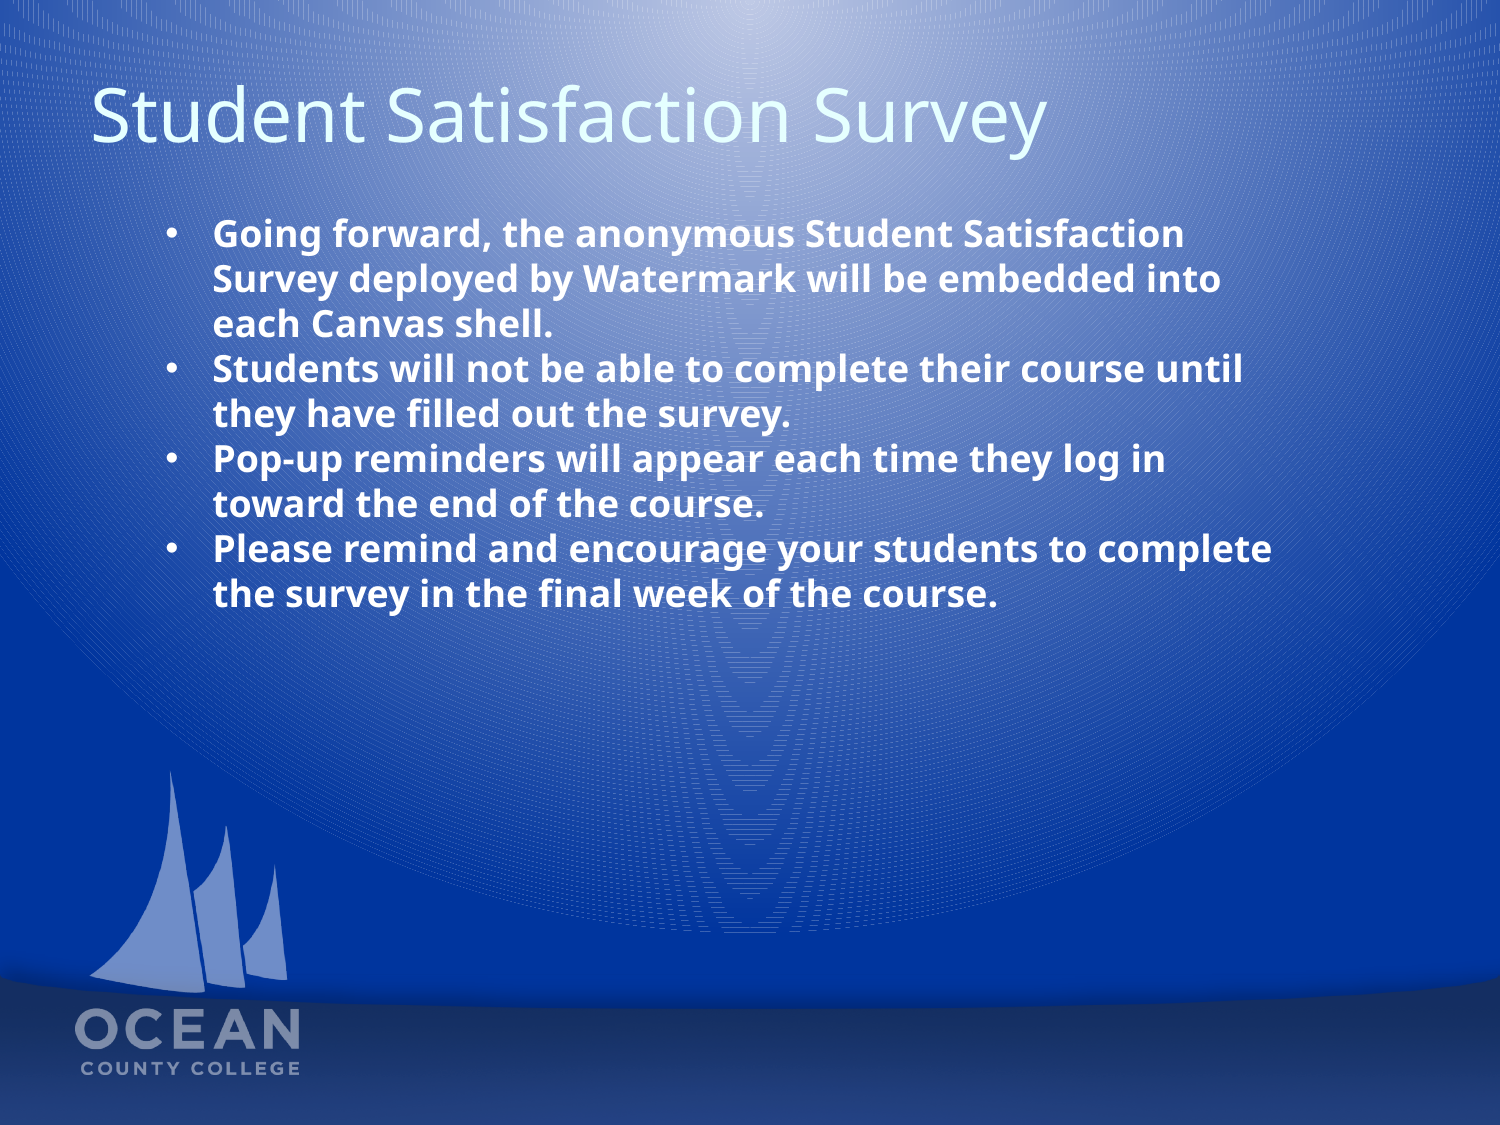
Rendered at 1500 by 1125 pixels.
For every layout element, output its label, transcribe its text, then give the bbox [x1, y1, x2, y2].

picture [0, 770, 1500, 1125]
text_box Going forward, the anonymous Student Satisfaction Survey deployed by Watermark will be embedded into each Canvas shell. Students will not be able to complete their course until they have filled out the survey. Pop-up reminders will appear each time they log in toward the end of the course. Please remind and encourage your students to complete the survey in the final week of the course. [150, 202, 1298, 623]
title Student Satisfaction Survey [74, 37, 1426, 188]
